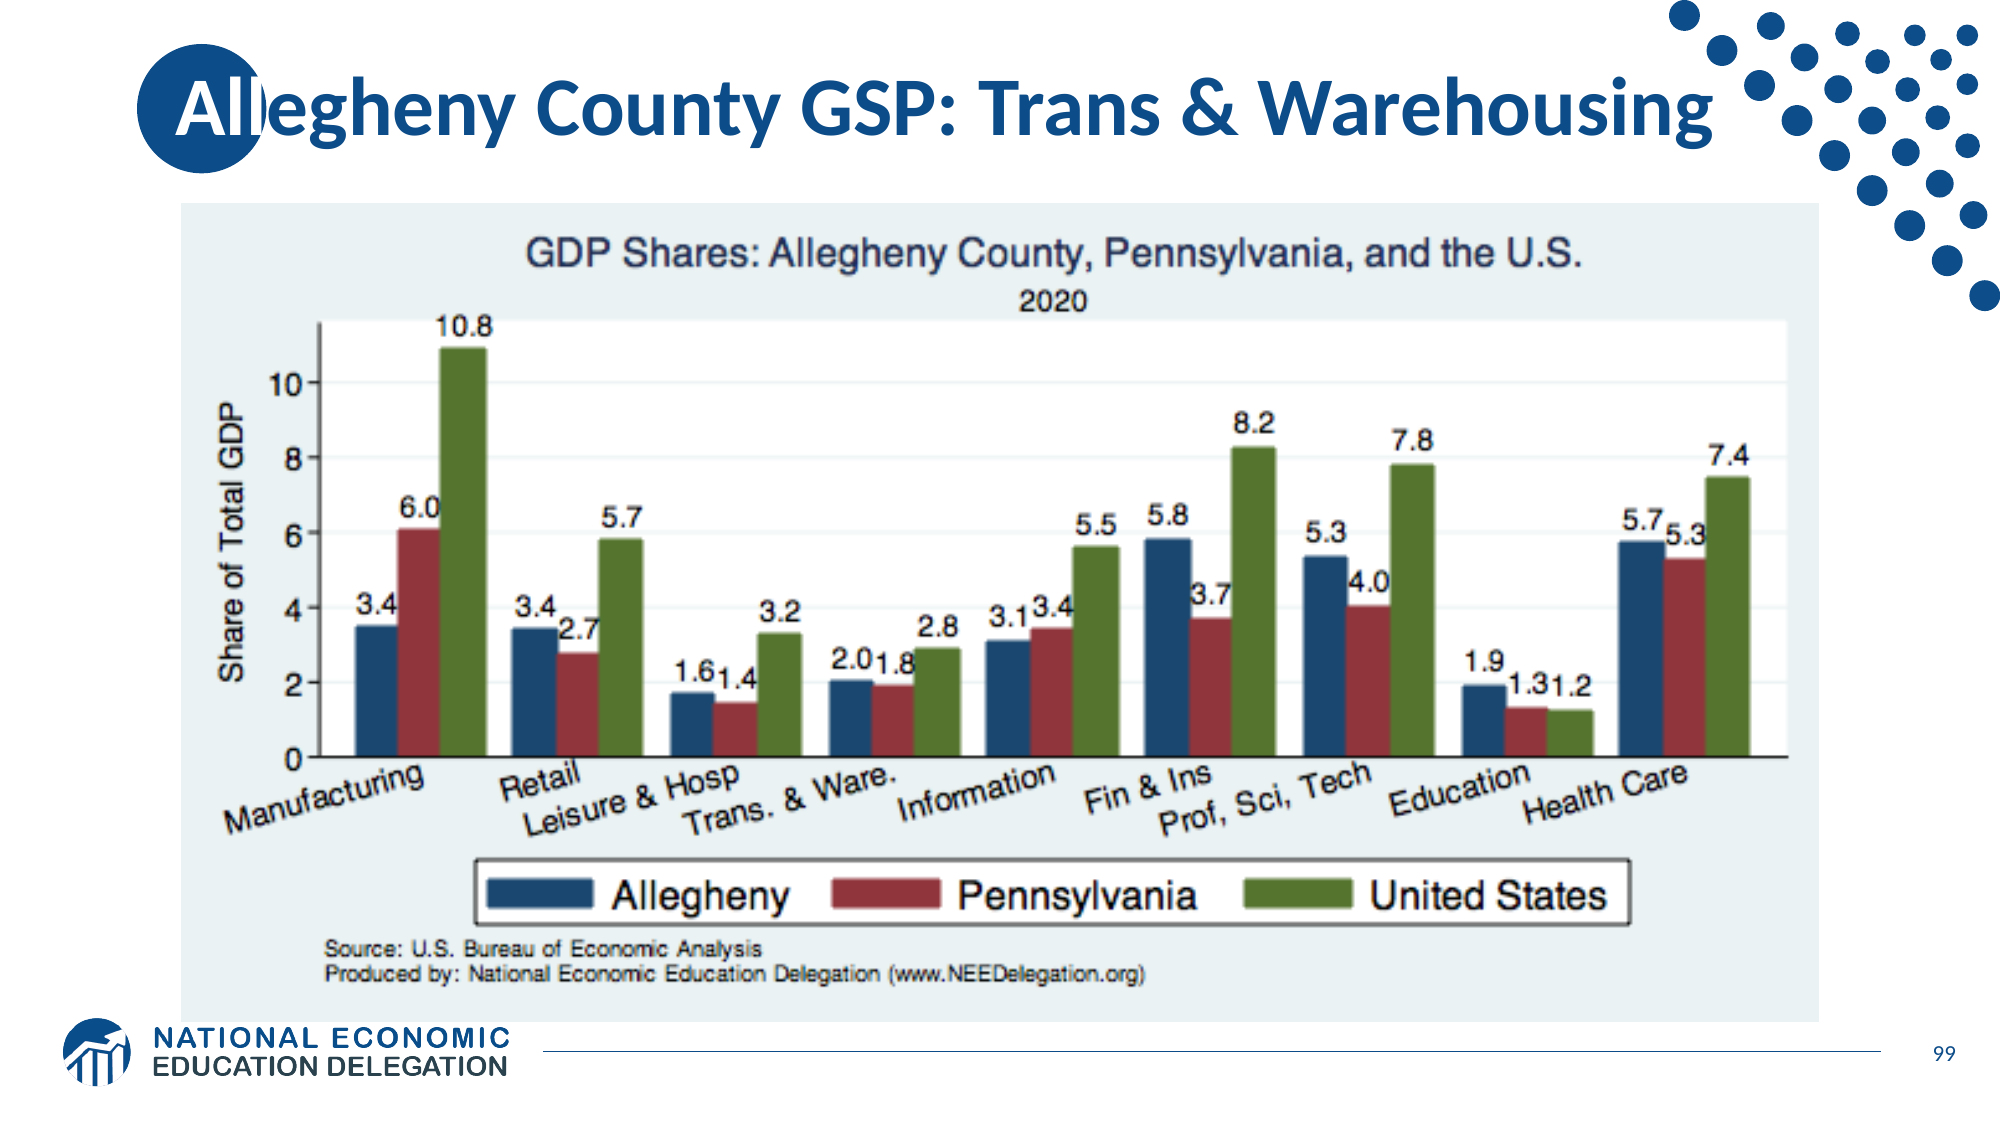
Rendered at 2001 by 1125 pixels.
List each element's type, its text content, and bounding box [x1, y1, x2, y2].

picture [55, 203, 1819, 1091]
title Allegheny County GSP: Trans & Warehousing [141, 0, 1867, 218]
slide_number 99 [1521, 1022, 1972, 1082]
